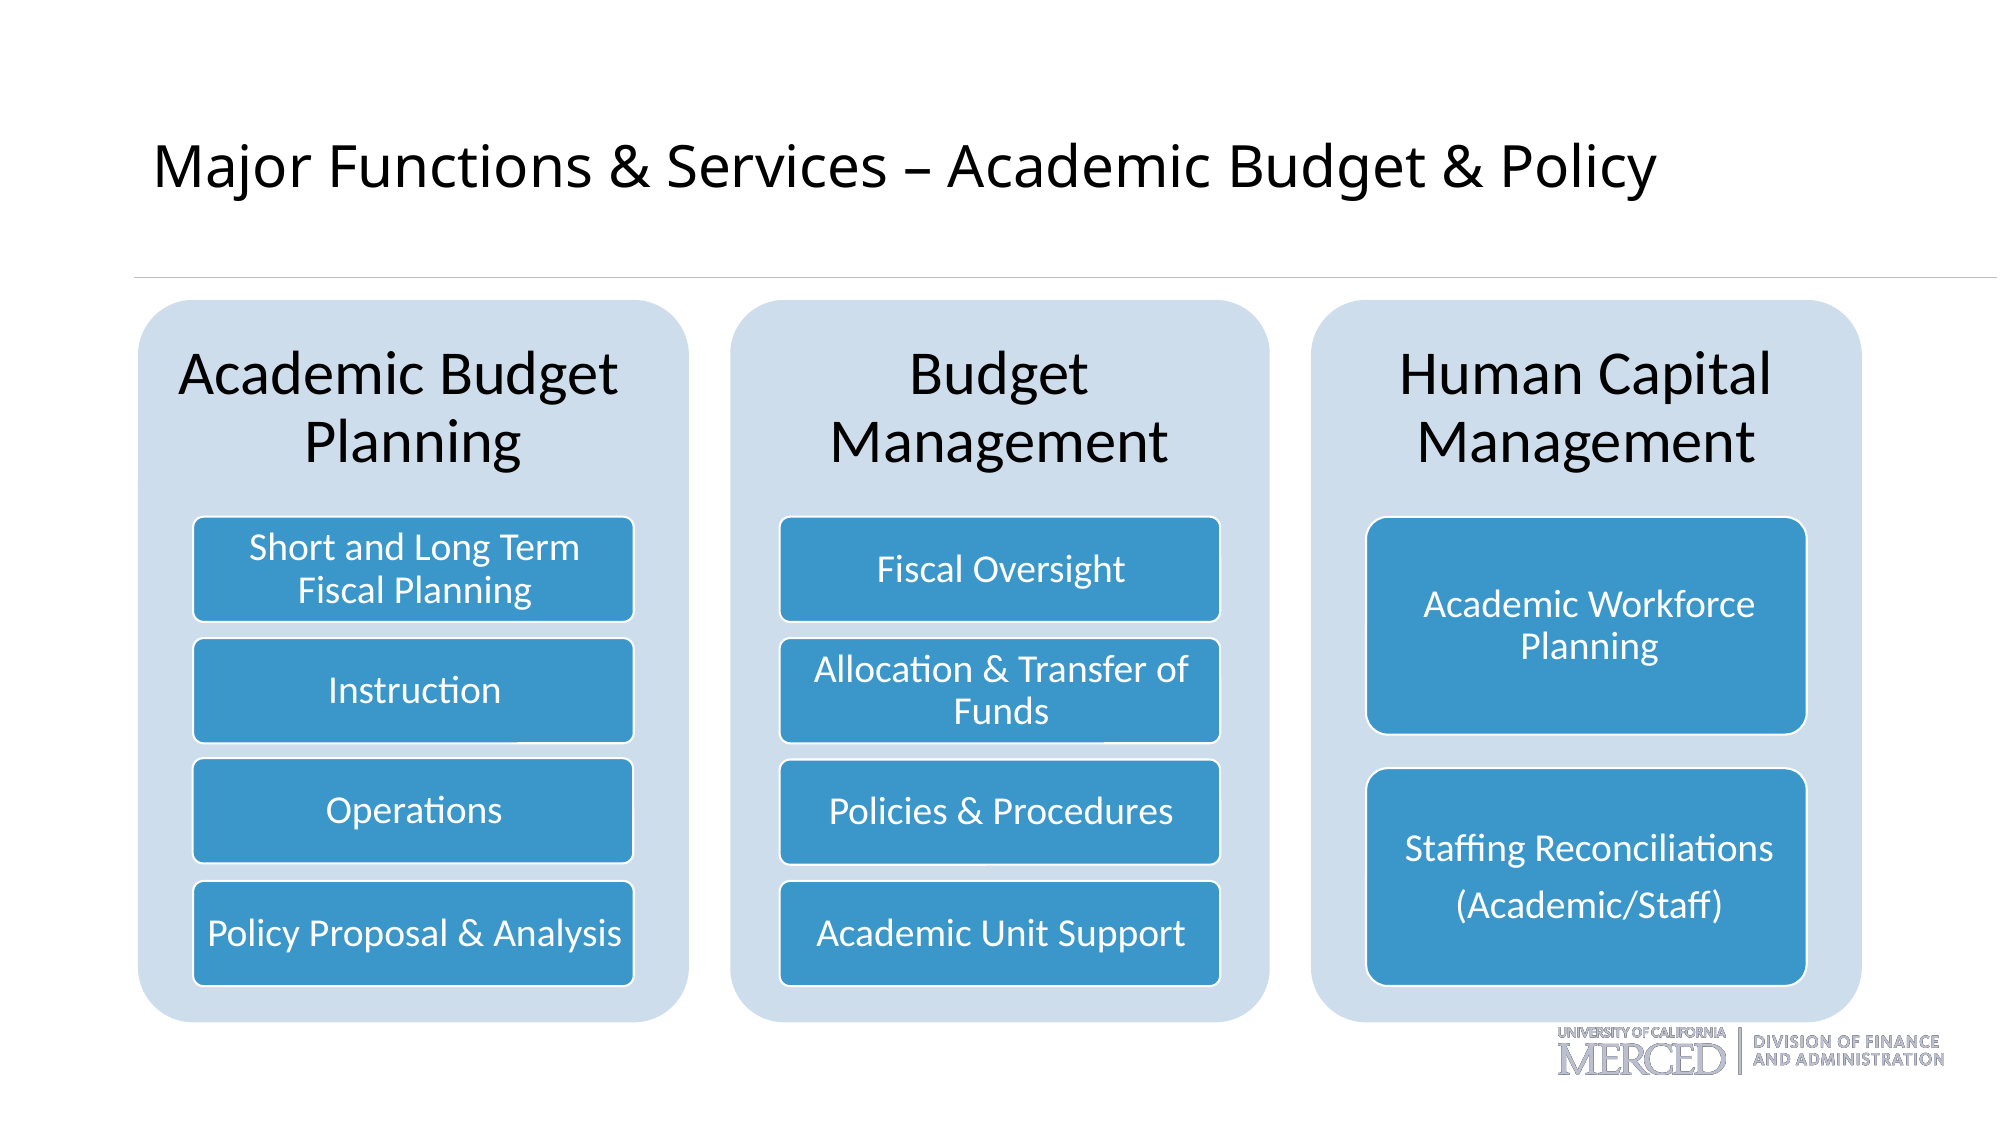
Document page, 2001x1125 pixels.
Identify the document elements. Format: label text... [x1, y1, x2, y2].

title Major Functions & Services – Academic Budget & Policy [137, 59, 1885, 278]
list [137, 299, 1863, 1023]
